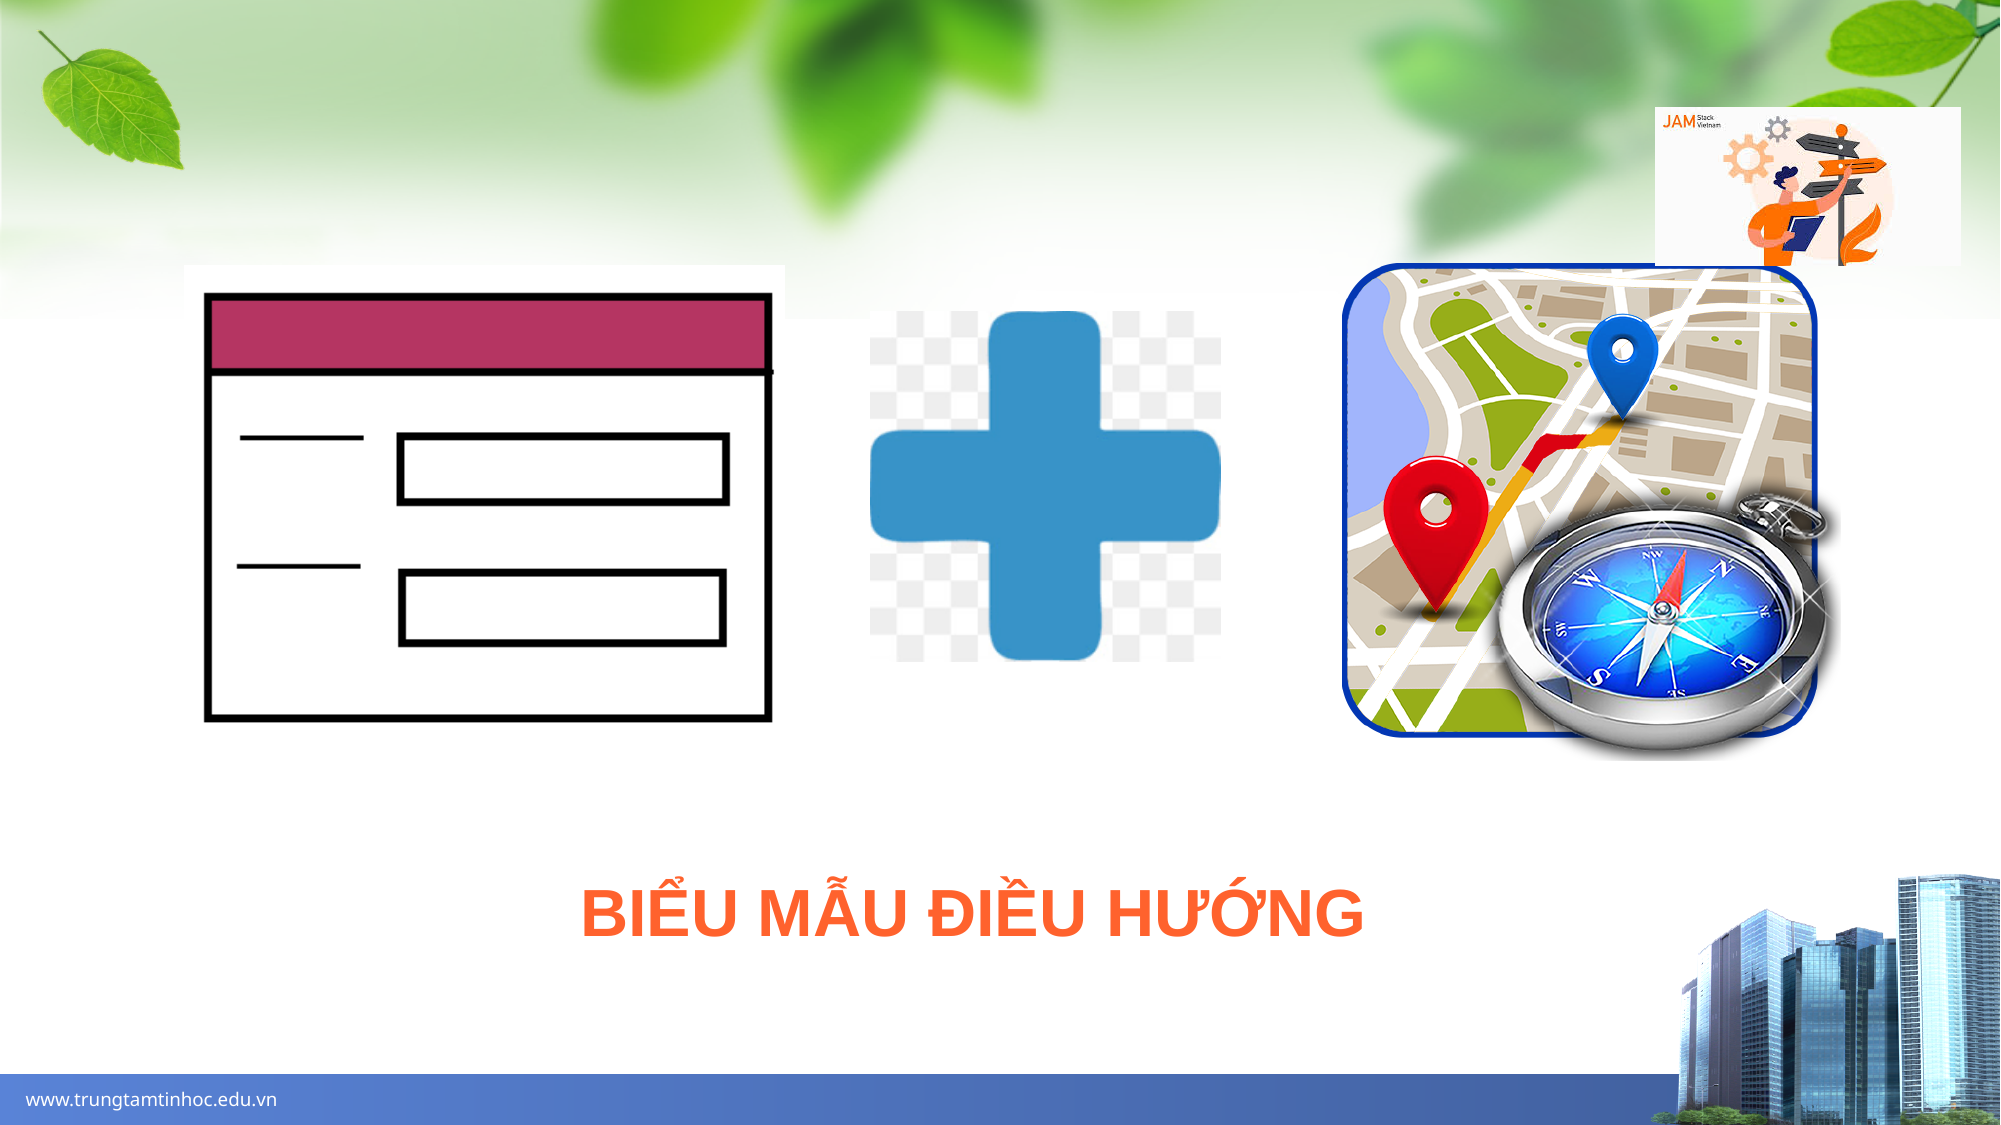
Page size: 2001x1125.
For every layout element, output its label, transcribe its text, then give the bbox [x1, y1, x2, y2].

picture [0, 0, 2000, 762]
text_box BIỂU MẪU ĐIỀU HƯỚNG [565, 862, 1383, 957]
